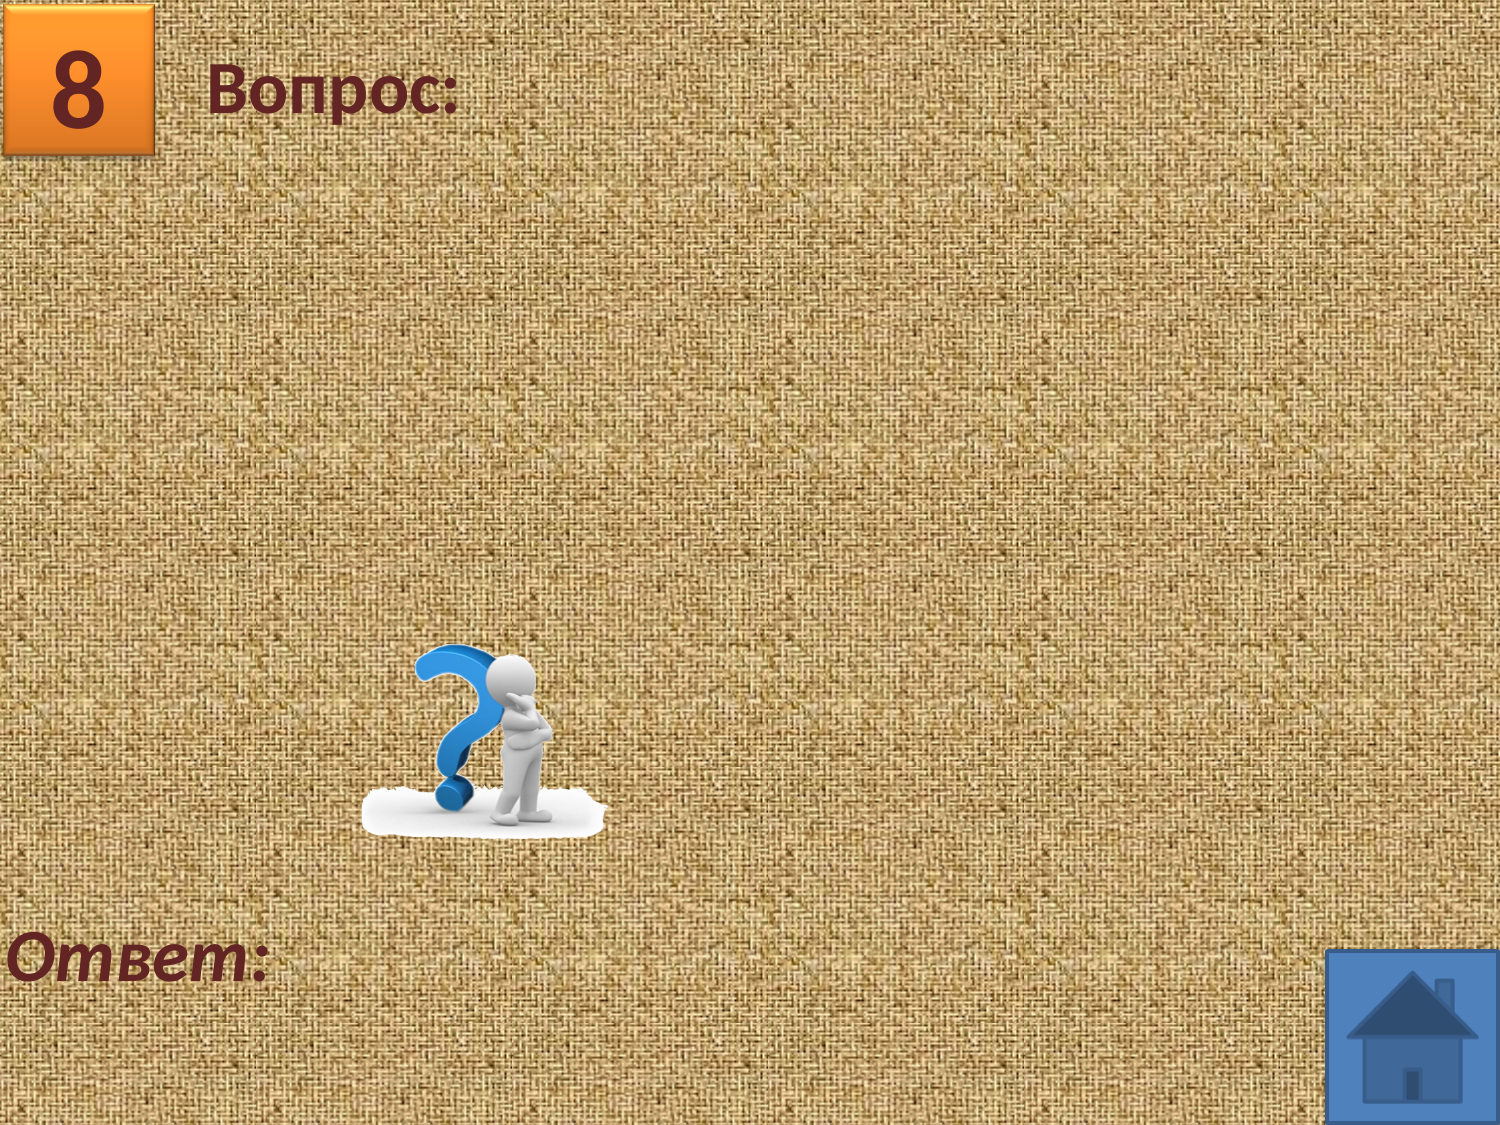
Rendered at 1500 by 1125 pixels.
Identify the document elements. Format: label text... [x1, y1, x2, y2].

text_box Вопрос: [191, 30, 477, 136]
text_box Ответ: [0, 899, 1325, 1005]
picture [0, 0, 1500, 1125]
